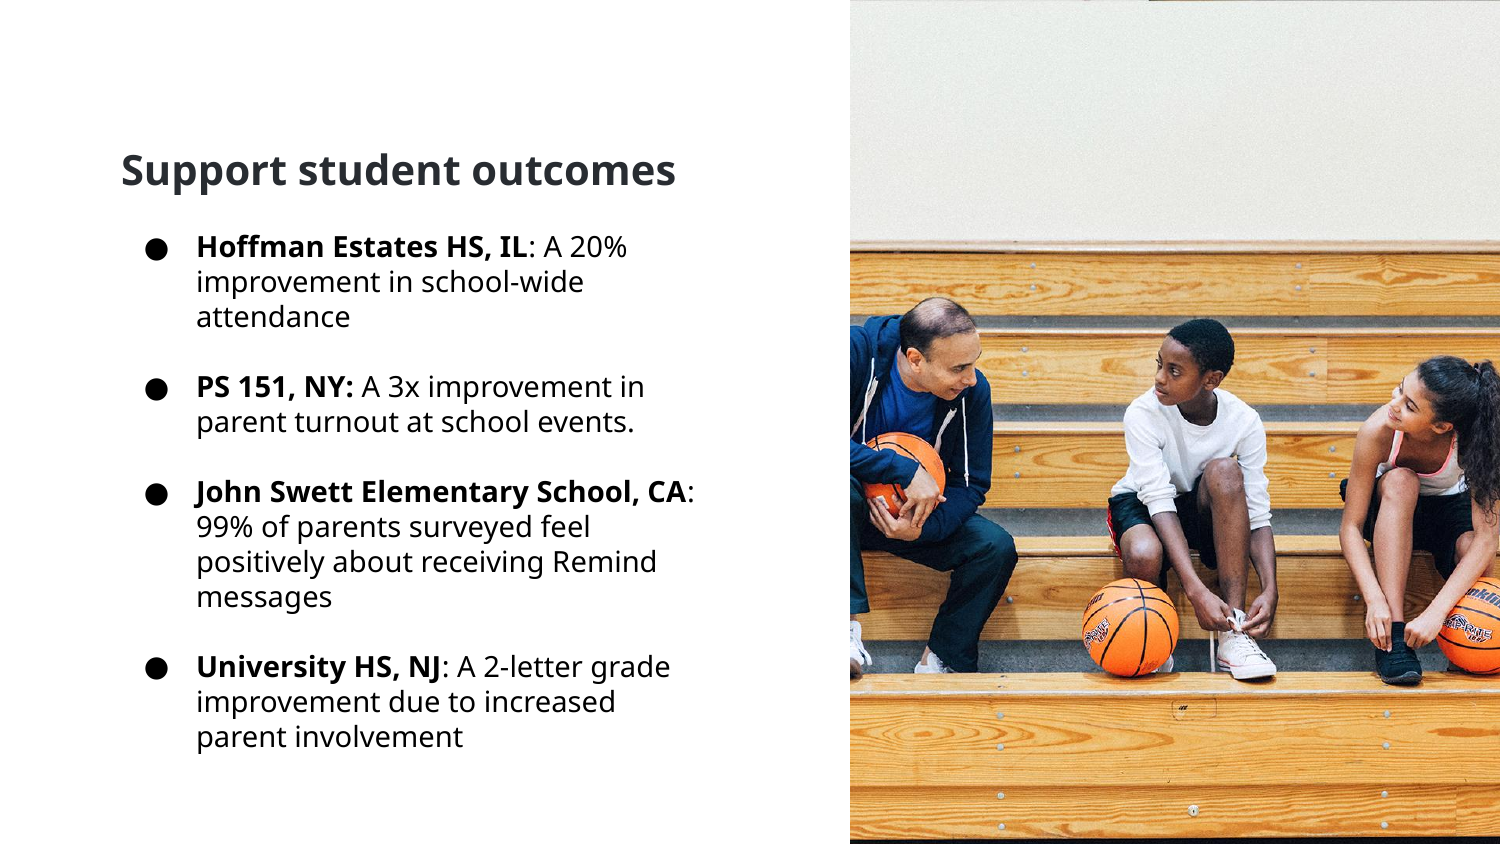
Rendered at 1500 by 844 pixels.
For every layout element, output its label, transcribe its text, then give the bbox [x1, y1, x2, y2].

list Support student outcomes Hoffman Estates HS, IL: A 20% improvement in school-wide attendance PS 151, NY: A 3x improvement in parent turnout at school events. John Swett Elementary School, CA: 99% of parents surveyed feel positively about receiving Remind messages University HS, NJ: A 2-letter grade improvement due to increased parent involvement [106, 128, 726, 736]
picture [850, 0, 1500, 844]
